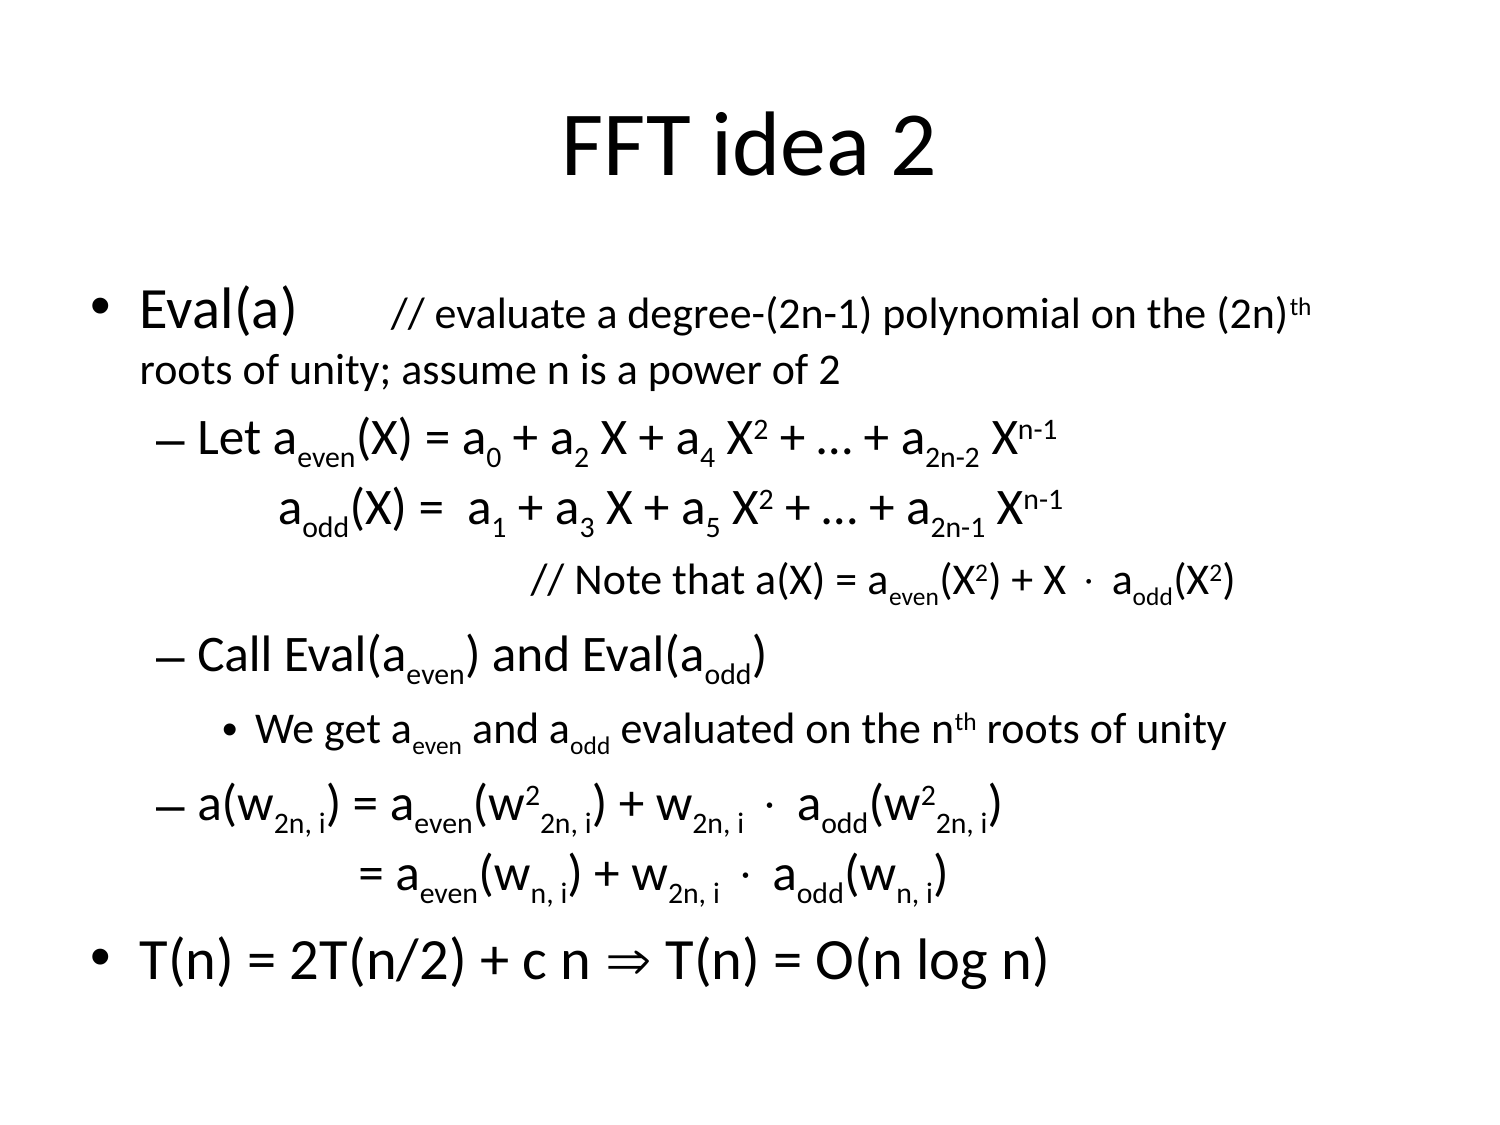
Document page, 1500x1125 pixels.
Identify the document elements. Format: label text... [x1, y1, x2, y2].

list Eval(a) // evaluate a degree-(2n-1) polynomial on the (2n)th roots of unity; assume n is a power of 2 Let aeven(X) = a0 + a2 X + a4 X2 + … + a2n-2 Xn-1 aodd(X) = a1 + a3 X + a5 X2 + … + a2n-1 Xn-1 // Note that a(X) = aeven(X2) + X  aodd(X2) Call Eval(aeven) and Eval(aodd) We get aeven and aodd evaluated on the nth roots of unity a(w2n, i) = aeven(w22n, i) + w2n, i  aodd(w22n, i) = aeven(wn, i) + w2n, i  aodd(wn, i) T(n) = 2T(n/2) + c n  T(n) = O(n log n) [75, 262, 1425, 1005]
title FFT idea 2 [75, 45, 1425, 233]
